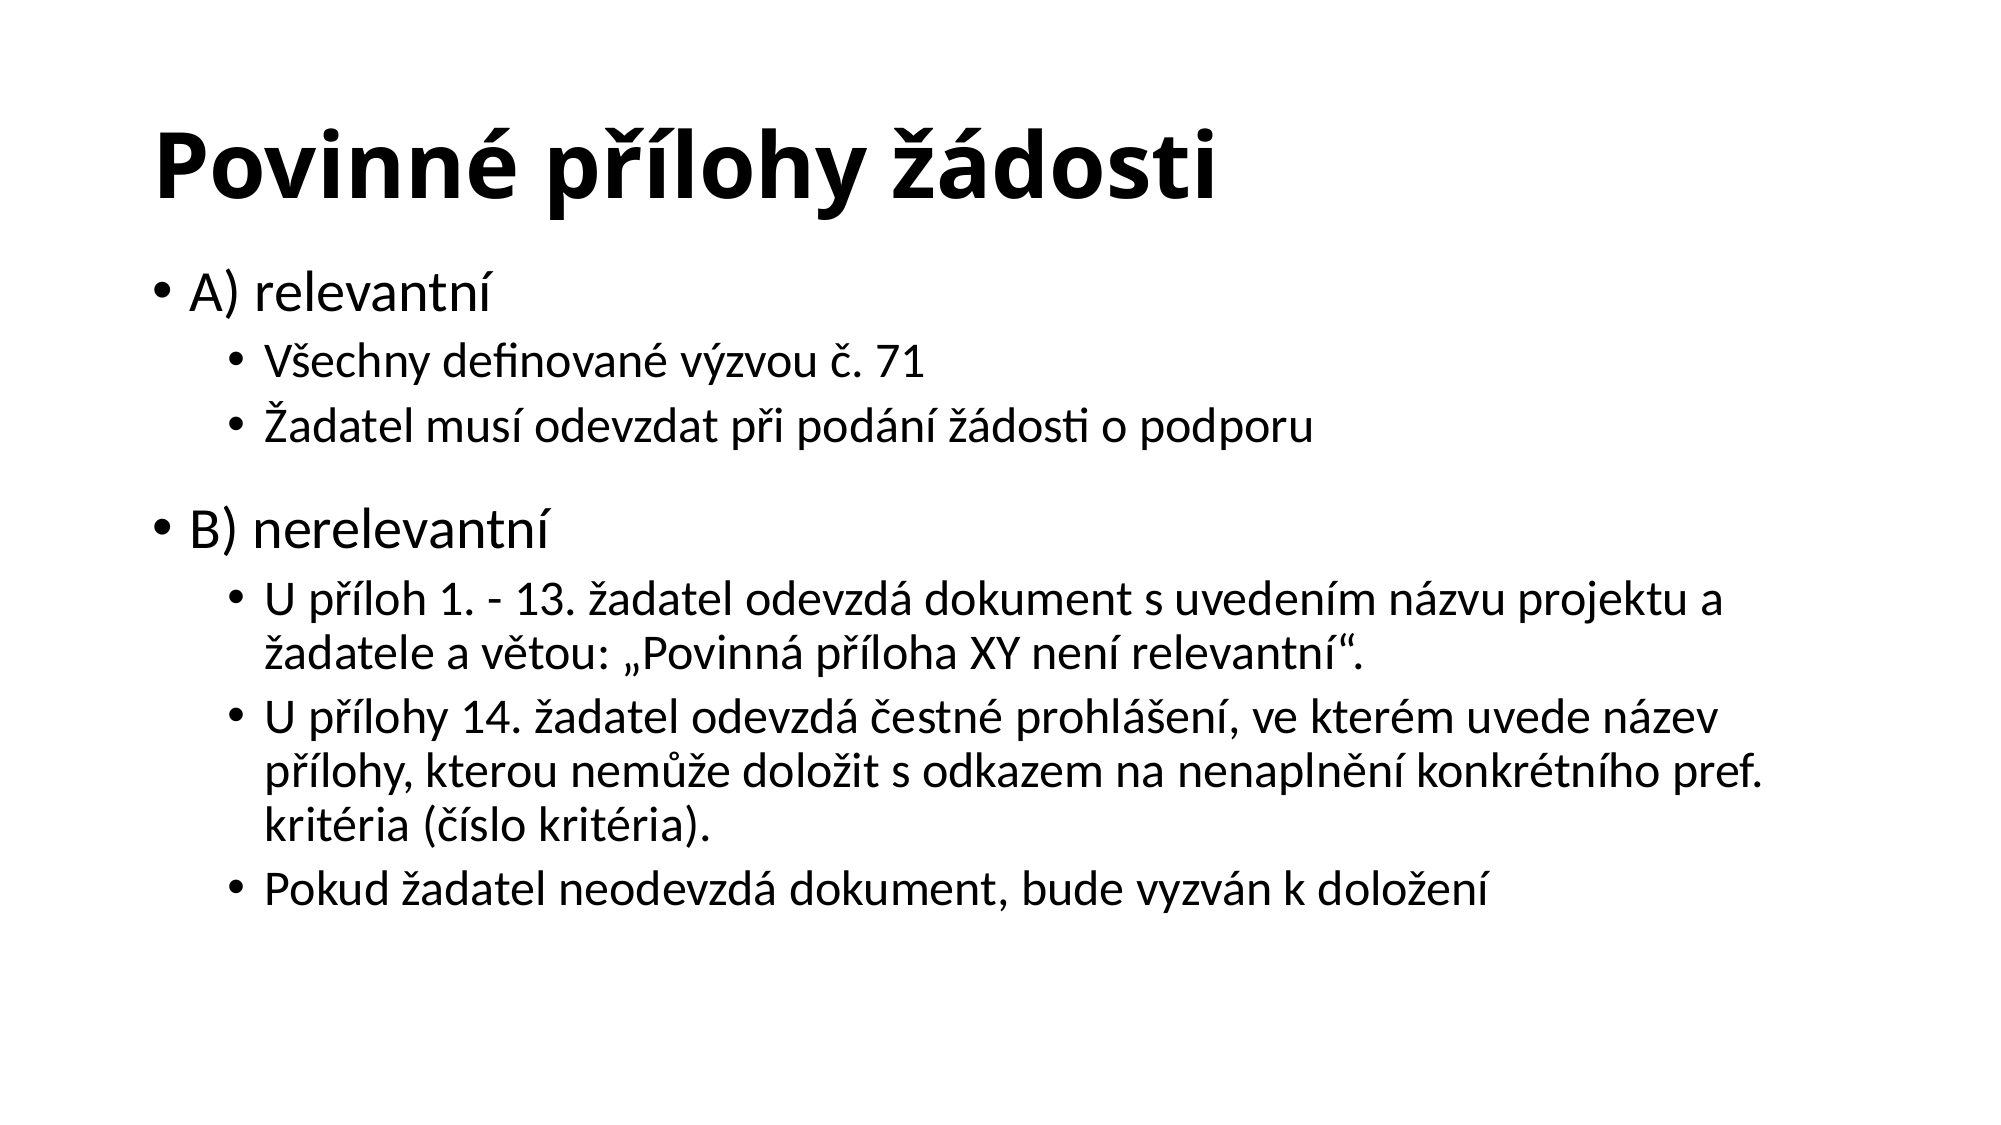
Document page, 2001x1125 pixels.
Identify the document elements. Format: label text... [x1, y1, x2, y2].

title Povinné přílohy žádosti [137, 59, 1863, 253]
list A) relevantní Všechny definované výzvou č. 71 Žadatel musí odevzdat při podání žádosti o podporu B) nerelevantní U příloh 1. - 13. žadatel odevzdá dokument s uvedením názvu projektu a žadatele a větou: „Povinná příloha XY není relevantní“. U přílohy 14. žadatel odevzdá čestné prohlášení, ve kterém uvede název přílohy, kterou nemůže doložit s odkazem na nenaplnění konkrétního pref. kritéria (číslo kritéria). Pokud žadatel neodevzdá dokument, bude vyzván k doložení [137, 253, 1863, 1014]
